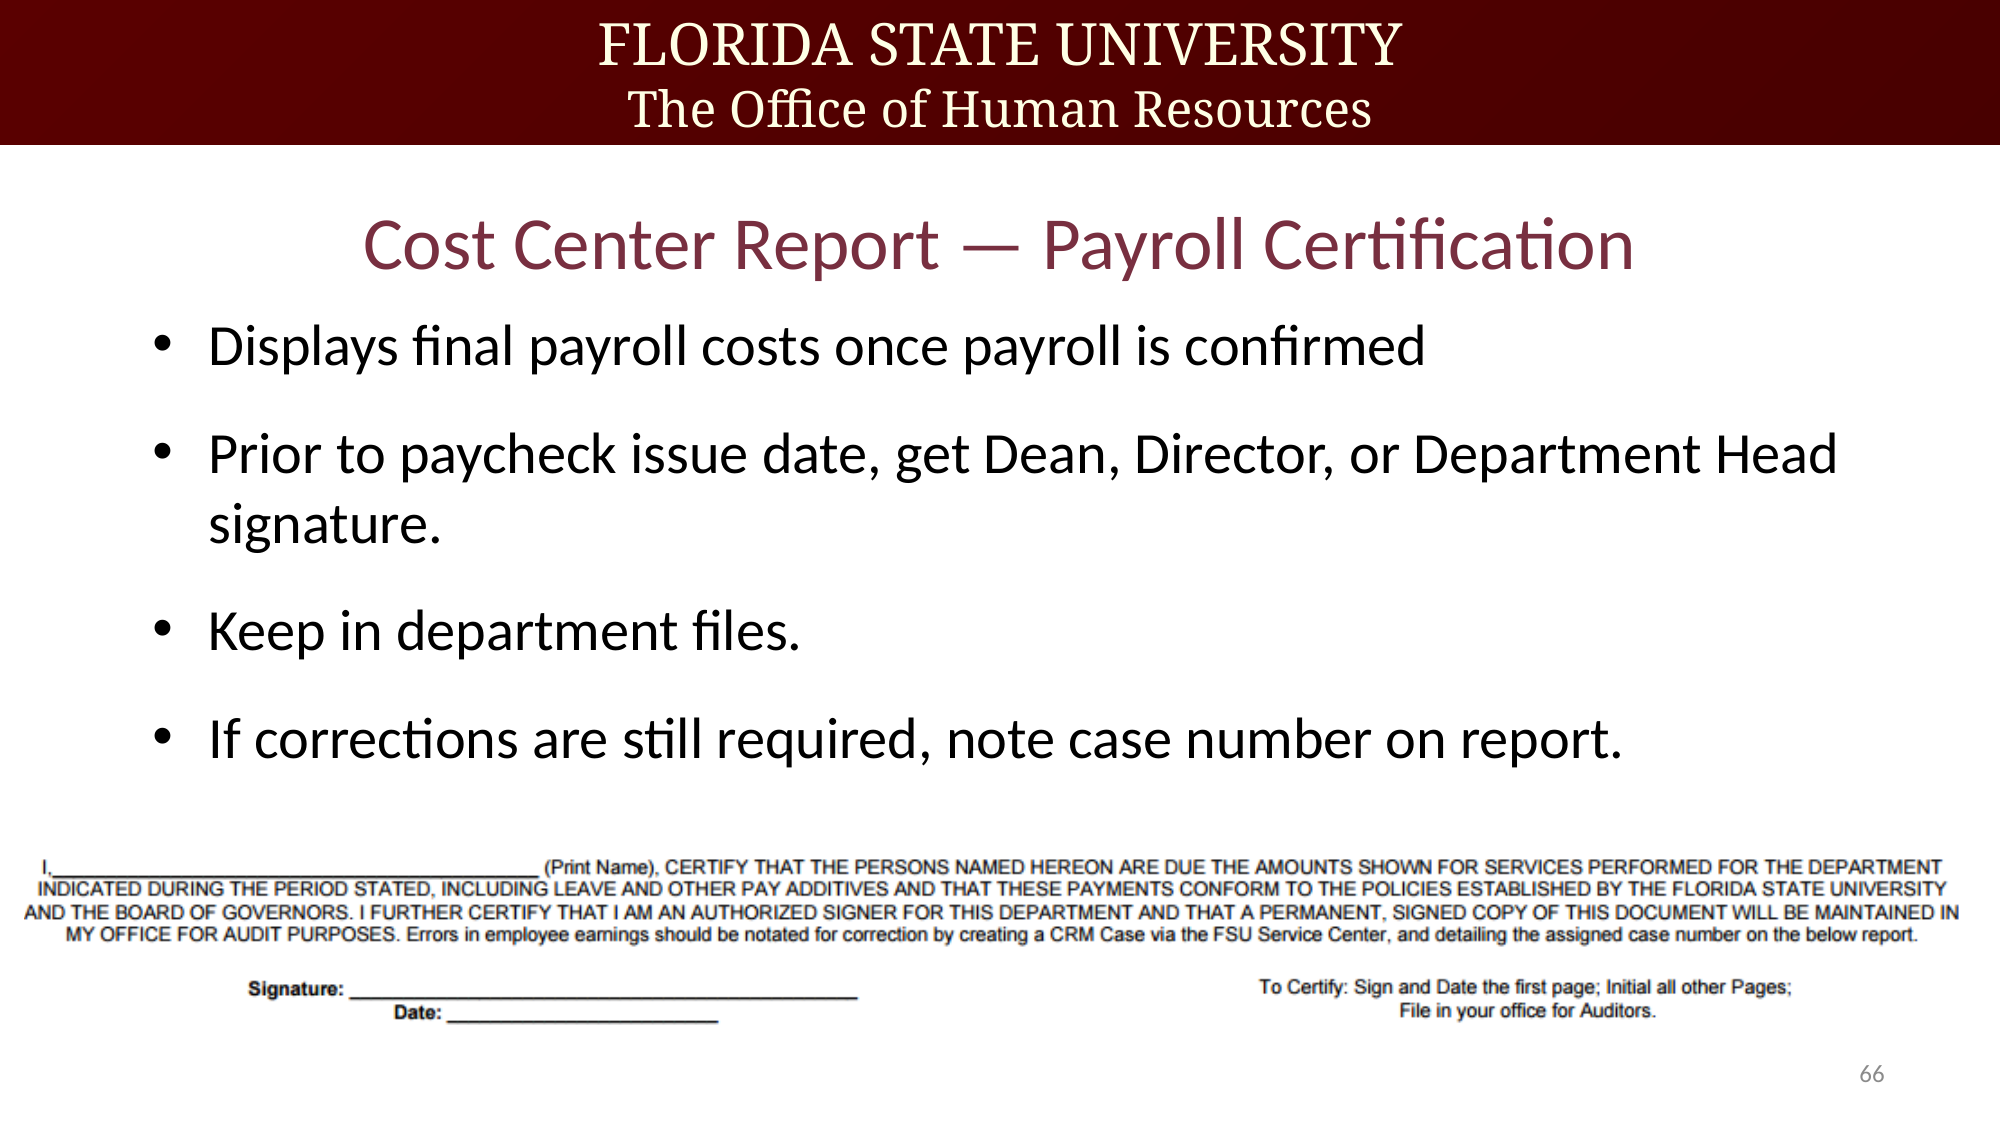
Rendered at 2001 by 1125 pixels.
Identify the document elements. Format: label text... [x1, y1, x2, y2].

title Cost Center Report — Payroll Certification [99, 187, 1900, 328]
slide_number 66 [1433, 1054, 1900, 1103]
list Displays final payroll costs once payroll is confirmed Prior to paycheck issue date, get Dean, Director, or Department Head signature. Keep in department files. If corrections are still required, note case number on report. [137, 328, 1863, 820]
picture [24, 820, 1977, 1043]
